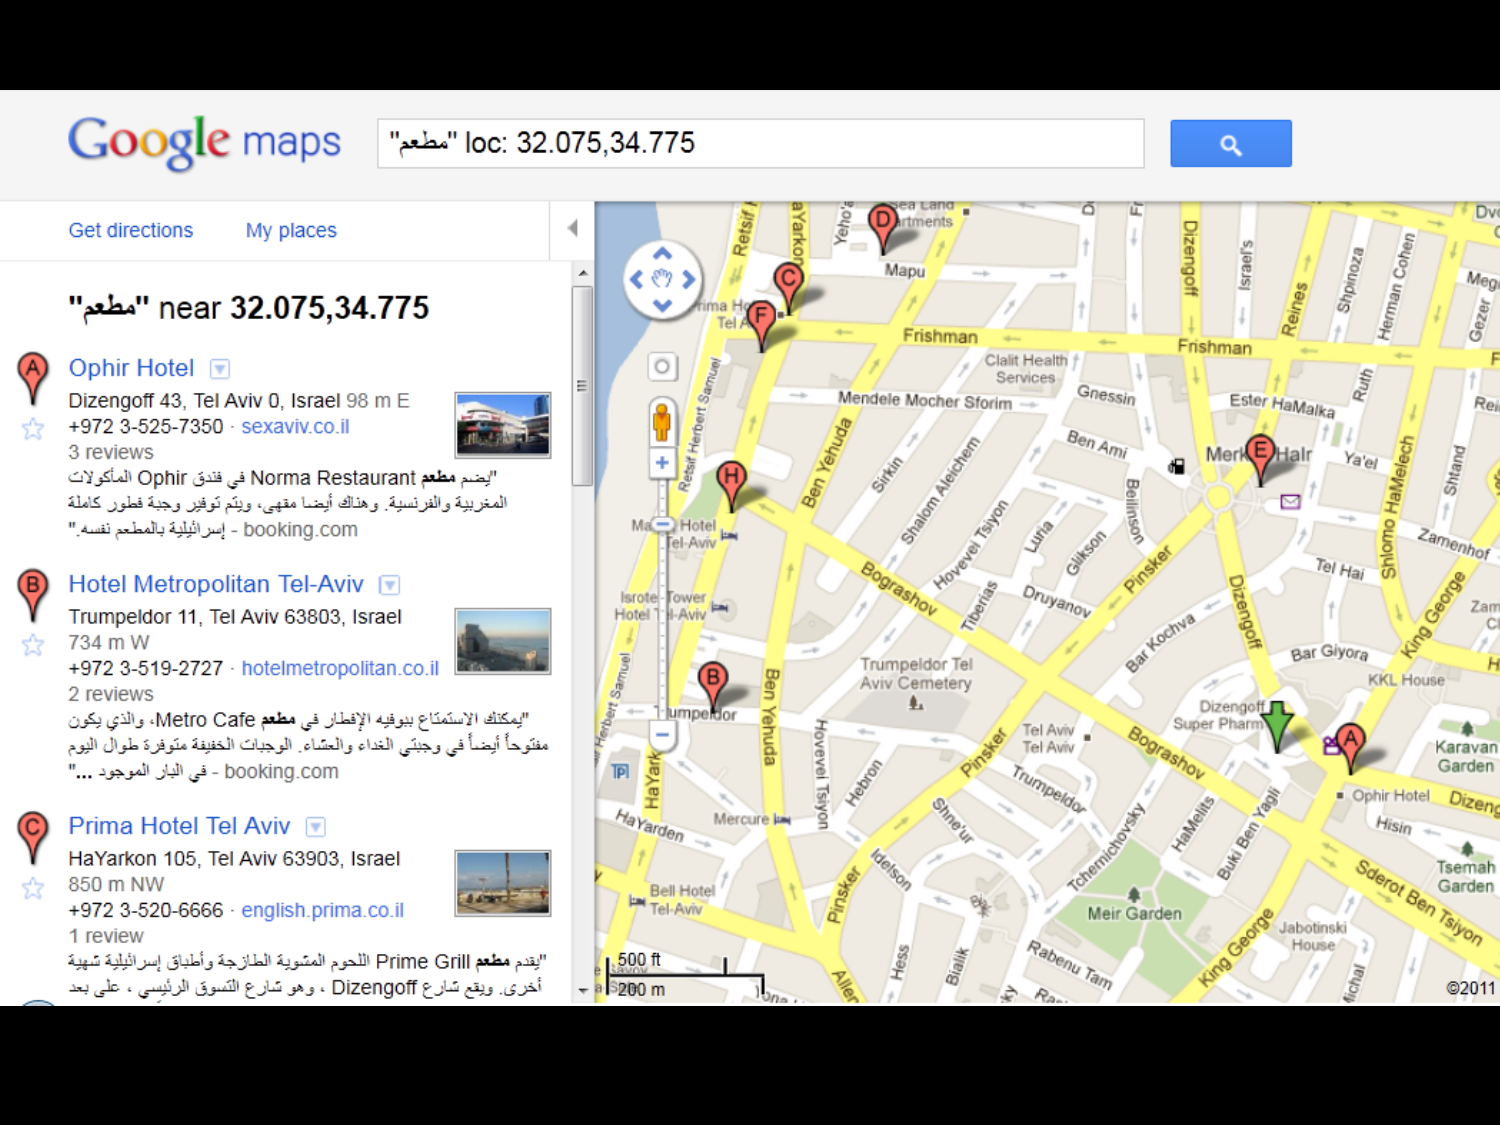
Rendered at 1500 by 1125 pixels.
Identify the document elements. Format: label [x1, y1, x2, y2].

picture [0, 90, 1500, 1006]
